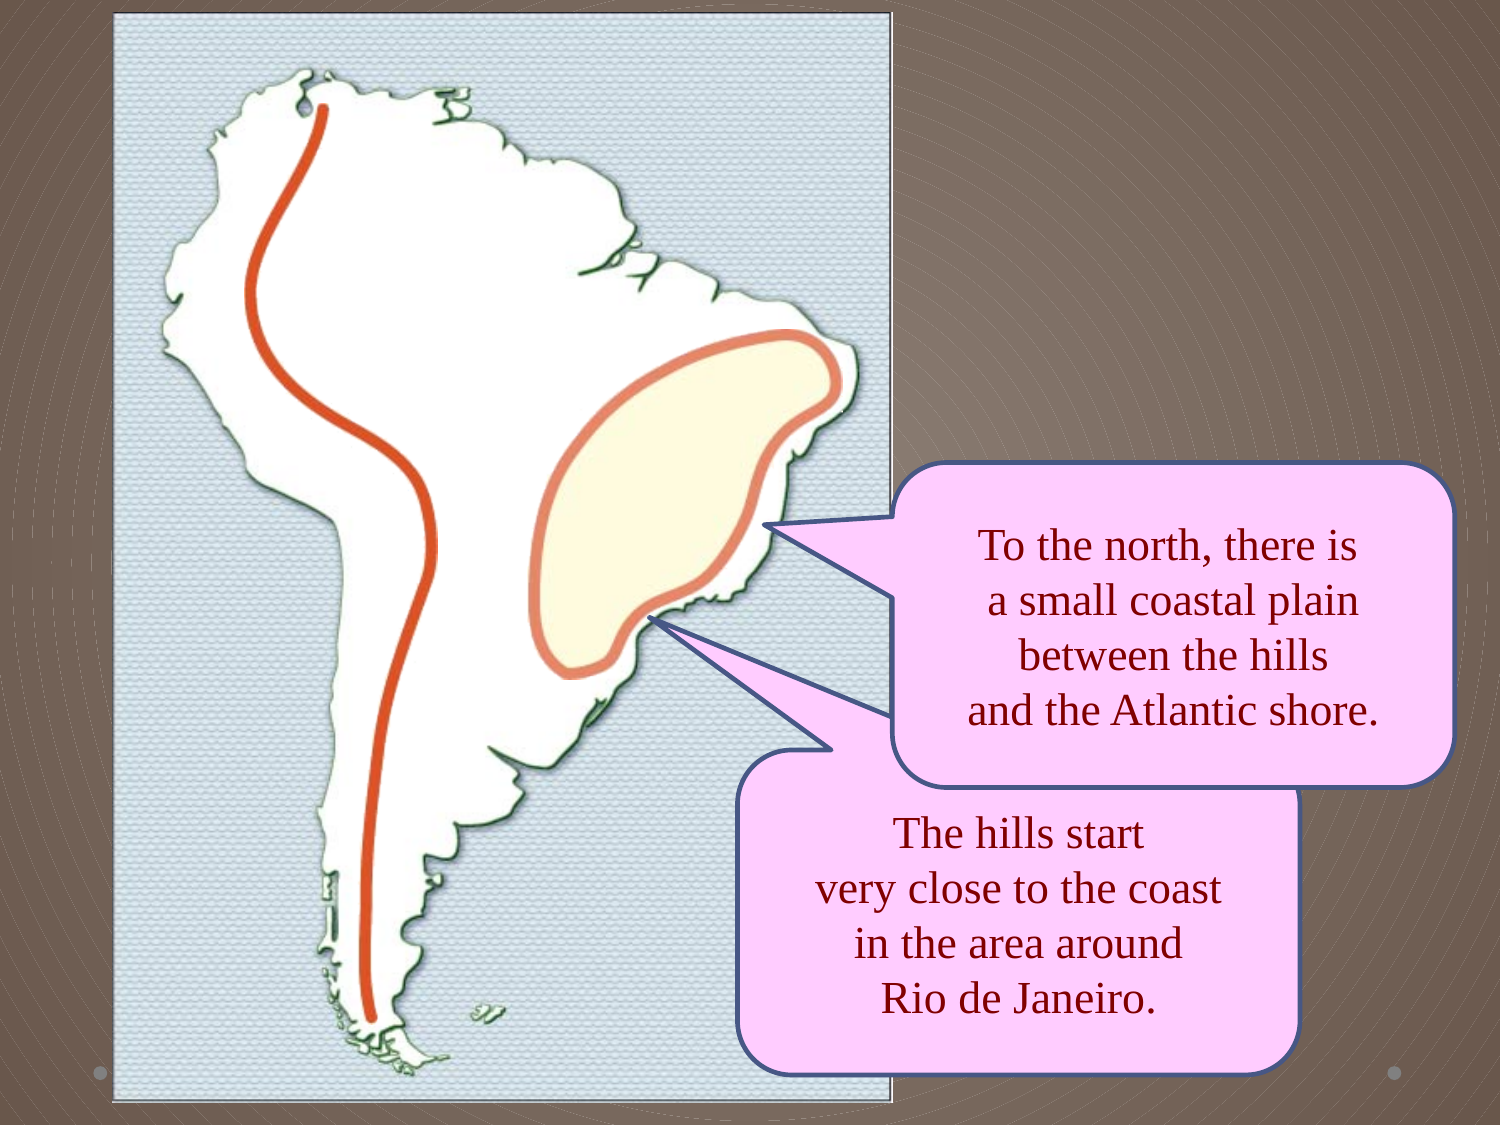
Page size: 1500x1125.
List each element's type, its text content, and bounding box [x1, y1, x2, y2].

text_box The hills start very close to the coast in the area around Rio de Janeiro. [896, 761, 1303, 1078]
picture [111, 12, 893, 1103]
text_box To the north, there is a small coastal plain between the hills and the Atlantic shore. [896, 460, 1458, 790]
